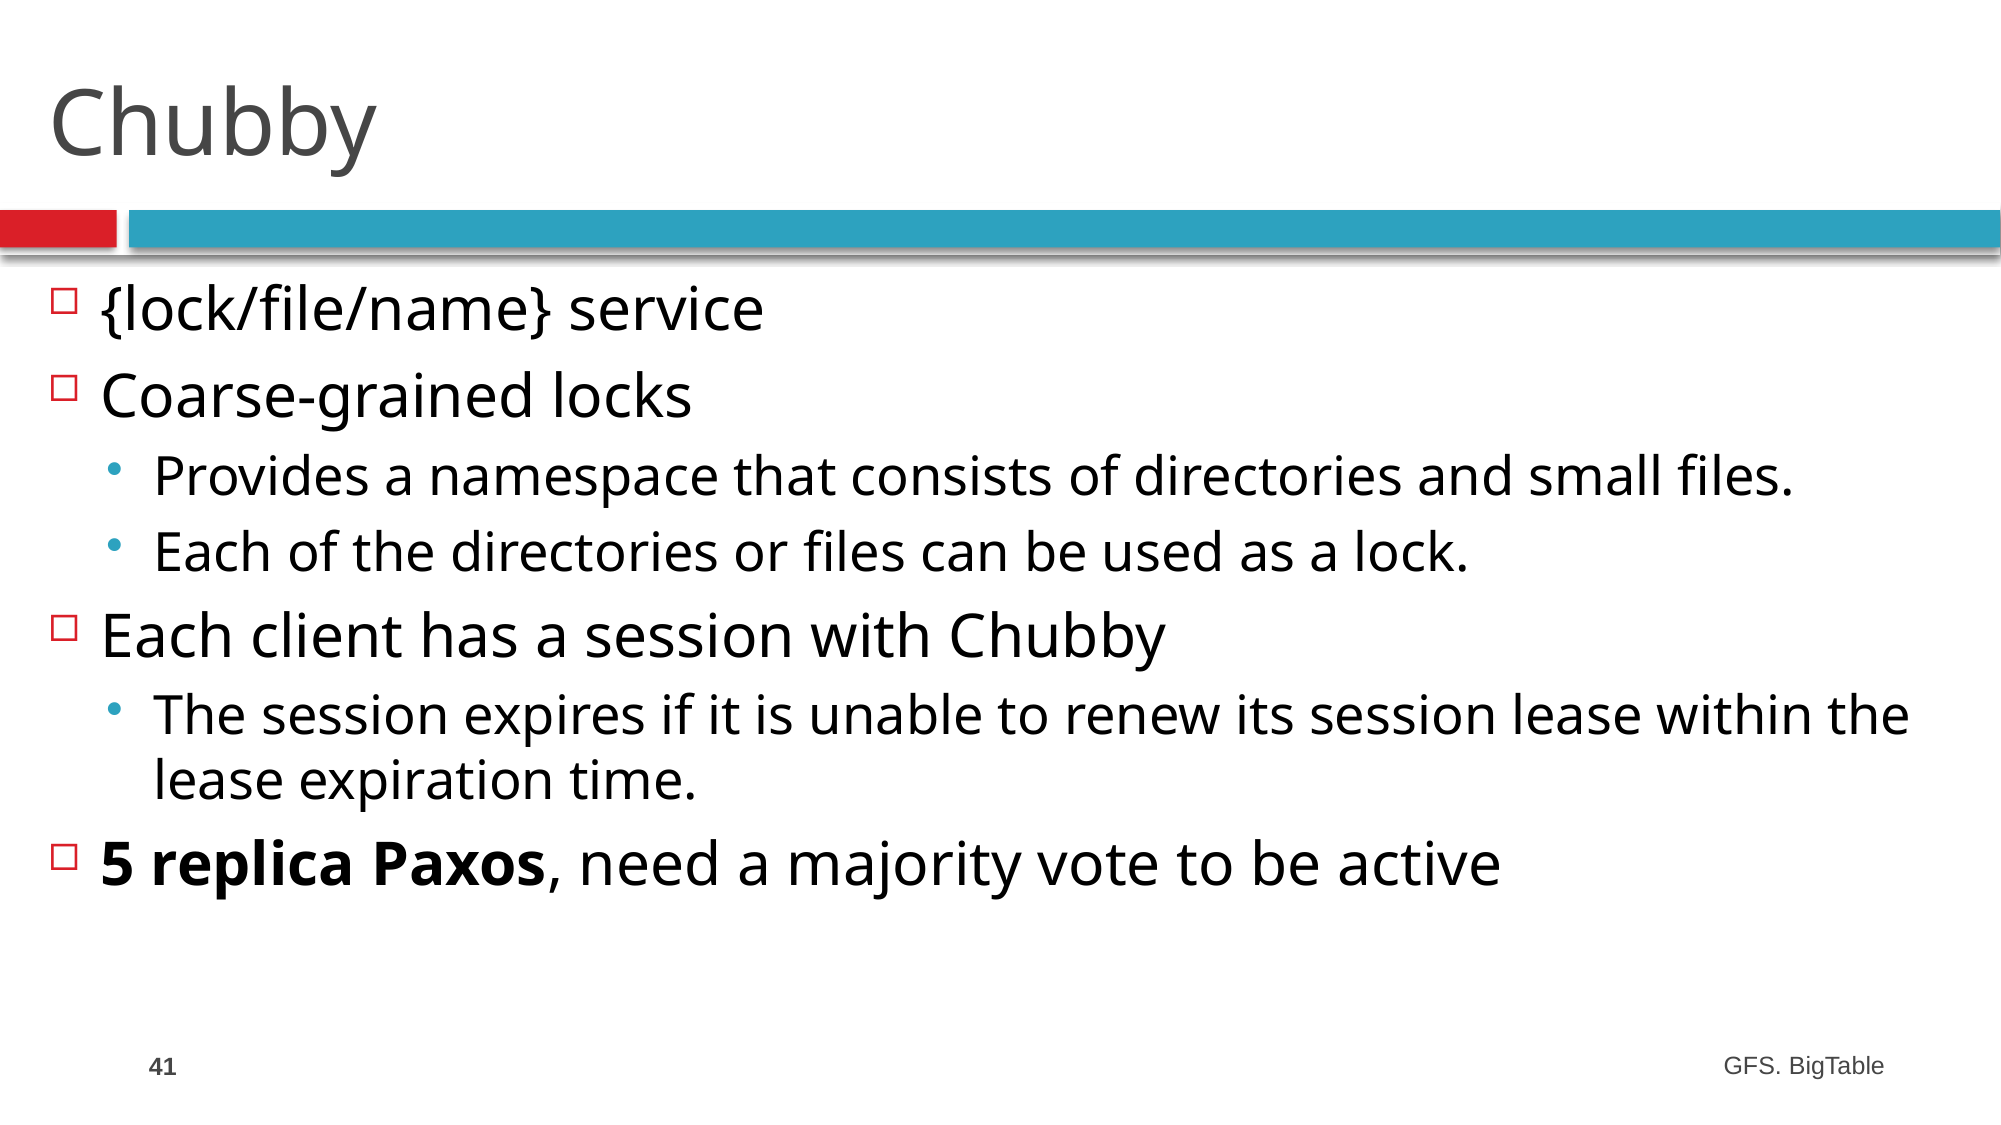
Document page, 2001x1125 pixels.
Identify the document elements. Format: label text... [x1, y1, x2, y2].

slide_number 41 [134, 1042, 568, 1103]
title Chubby [33, 37, 1967, 200]
list {lock/file/name} service Coarse-grained locks Provides a namespace that consists of directories and small files. Each of the directories or files can be used as a lock. Each client has a session with Chubby The session expires if it is unable to renew its session lease within the lease expiration time. 5 replica Paxos, need a majority vote to be active [33, 262, 1967, 1100]
footer GFS. BigTable [1133, 1042, 1900, 1103]
